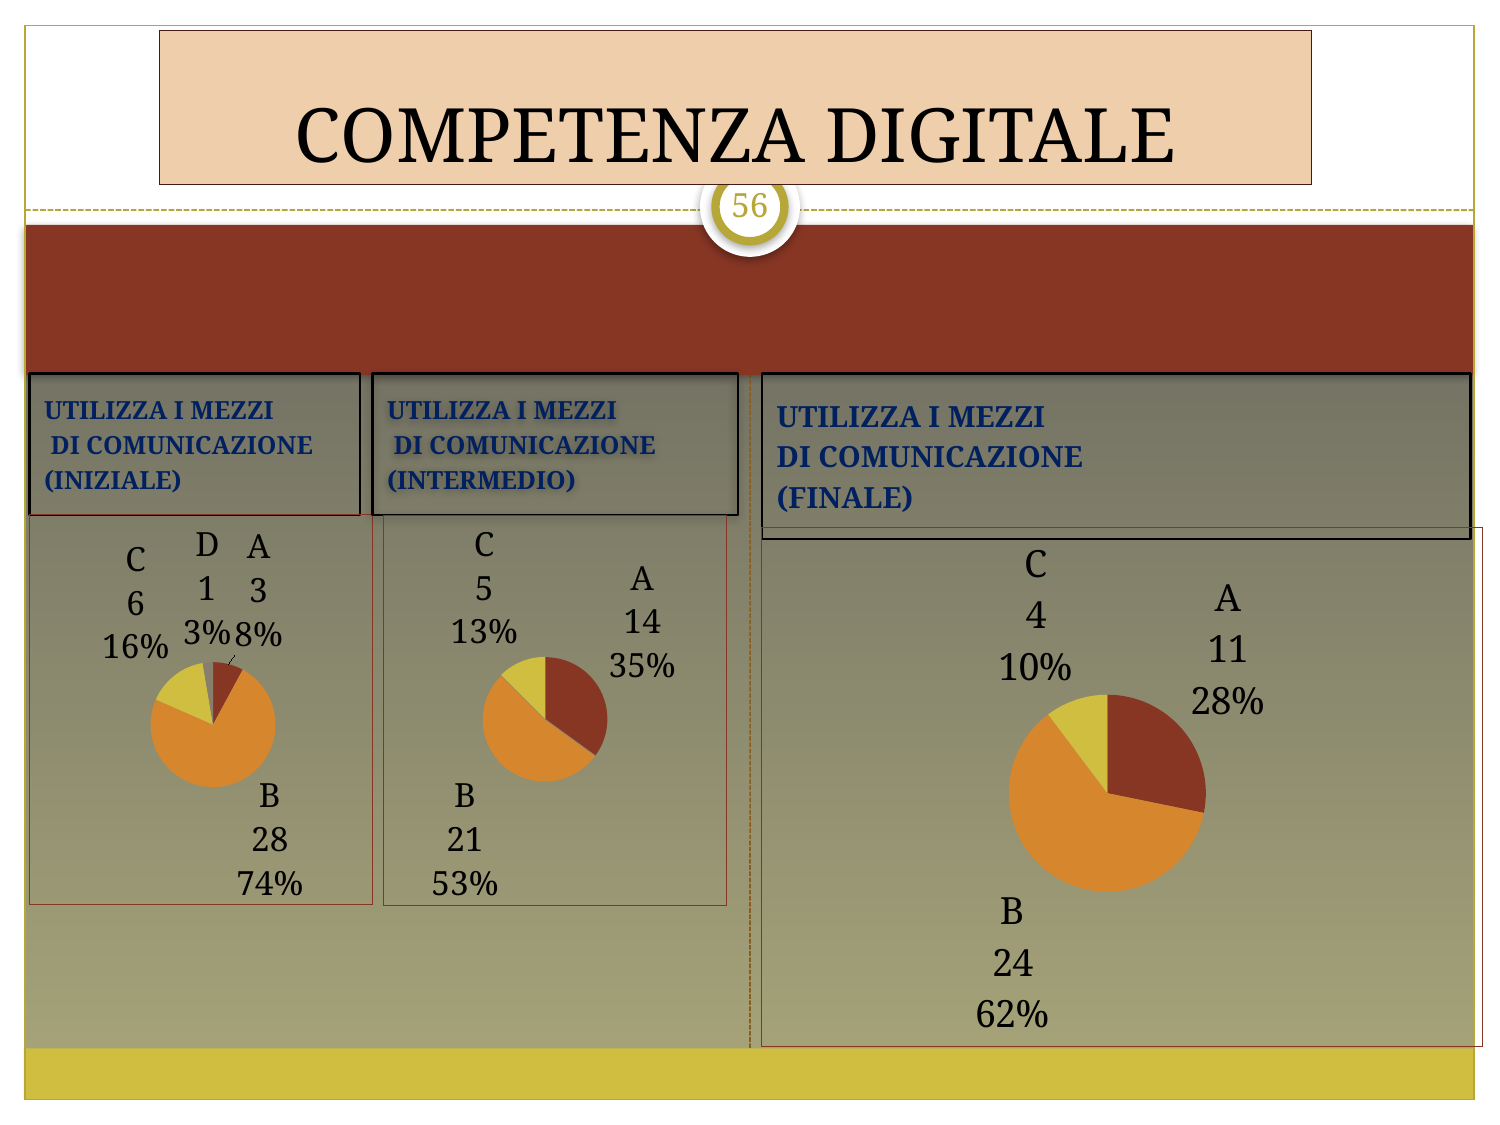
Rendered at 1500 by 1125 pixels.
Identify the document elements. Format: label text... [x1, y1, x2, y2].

title COMPETENZA DIGITALE [159, 30, 1312, 185]
chart [761, 526, 1483, 1048]
list UTILIZZA I MEZZI DI COMUNICAZIONE (INIZIALE) [28, 372, 361, 513]
list UTILIZZA I MEZZI DI COMUNICAZIONE (FINALE) [761, 372, 1472, 525]
text_box UTILIZZA I MEZZI DI COMUNICAZIONE (INTERMEDIO) [372, 373, 739, 516]
slide_number 56 [712, 185, 788, 244]
chart [29, 514, 373, 906]
chart [383, 514, 727, 906]
